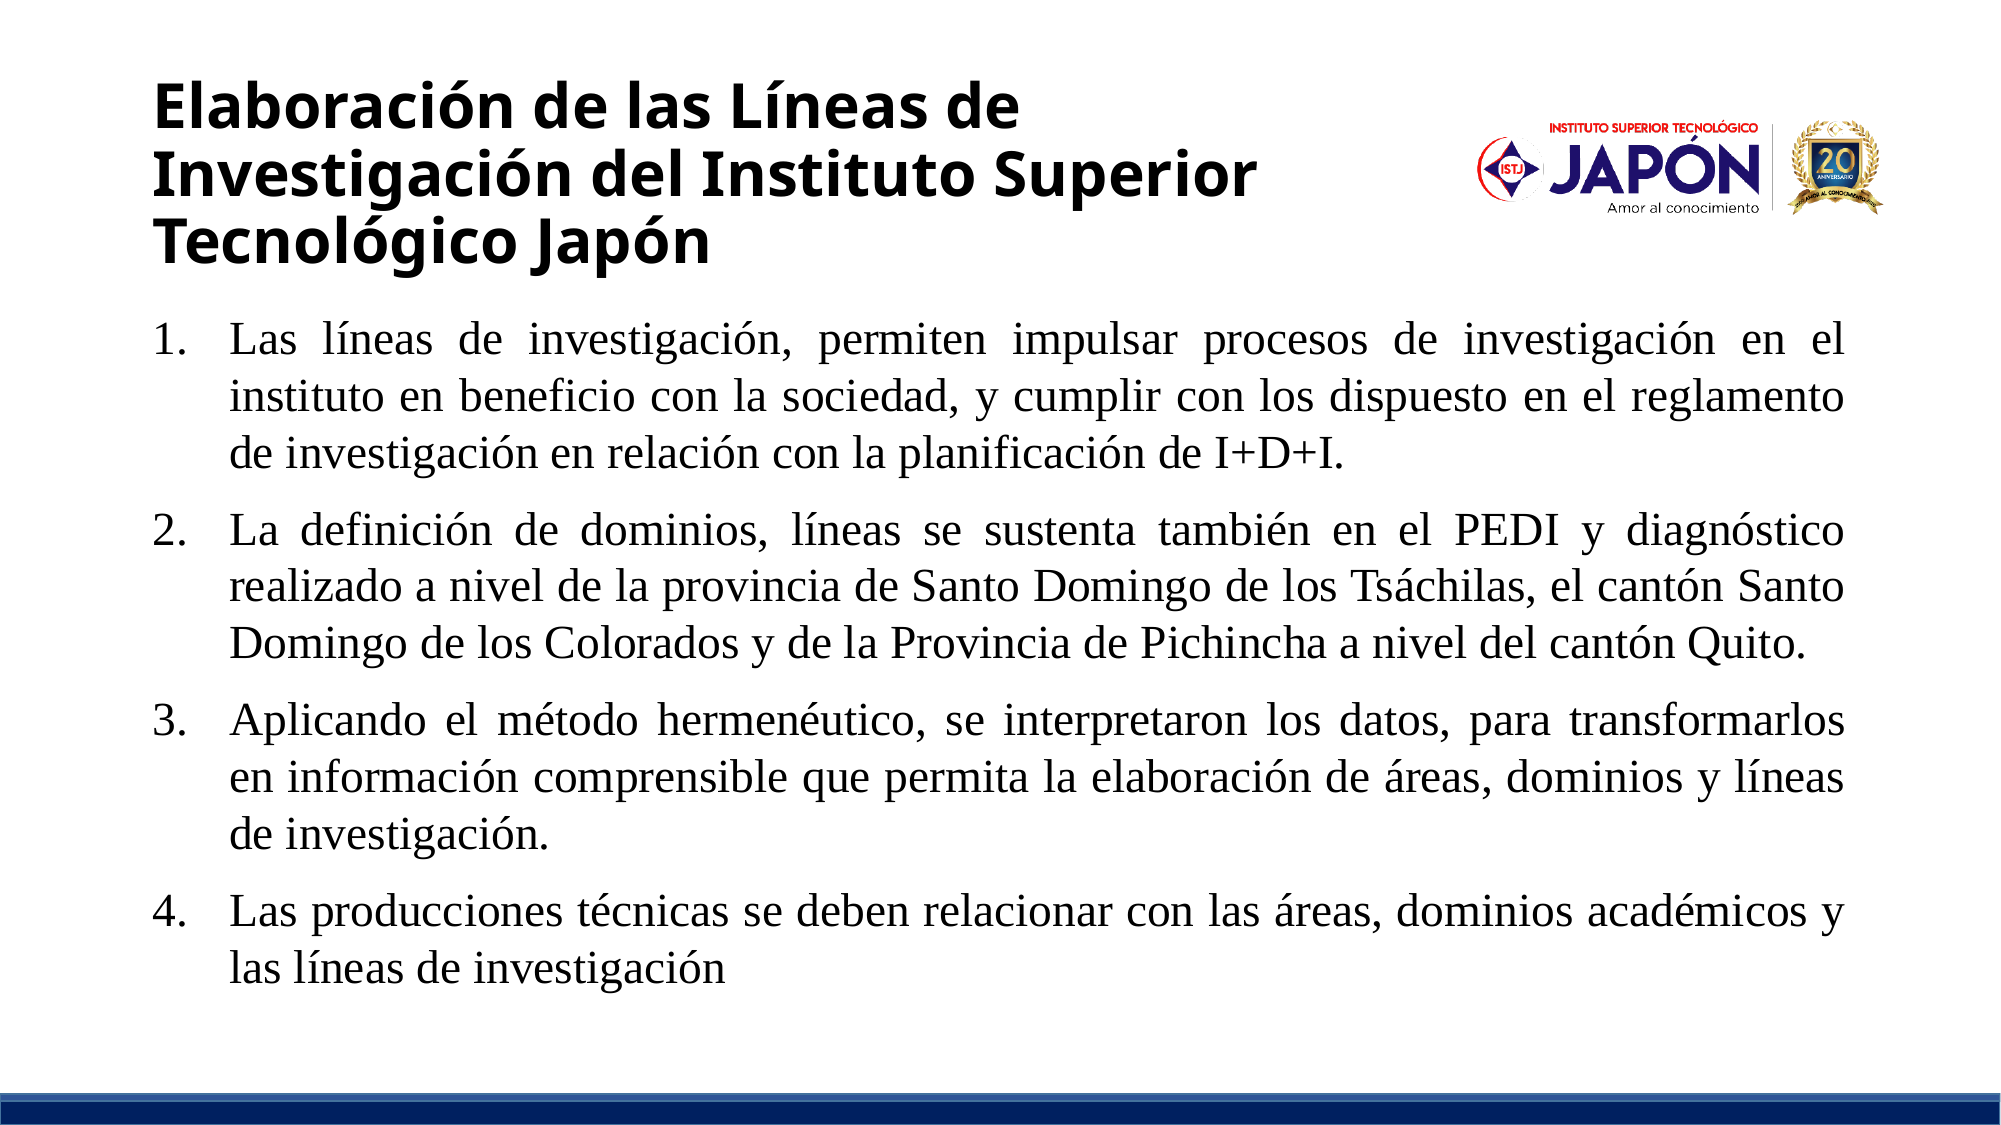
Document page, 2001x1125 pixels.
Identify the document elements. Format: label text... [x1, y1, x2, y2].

list Las líneas de investigación, permiten impulsar procesos de investigación en el instituto en beneficio con la sociedad, y cumplir con los dispuesto en el reglamento de investigación en relación con la planificación de I+D+I. La definición de dominios, líneas se sustenta también en el PEDI y diagnóstico realizado a nivel de la provincia de Santo Domingo de los Tsáchilas, el cantón Santo Domingo de los Colorados y de la Provincia de Pichincha a nivel del cantón Quito. Aplicando el método hermenéutico, se interpretaron los datos, para transformarlos en información comprensible que permita la elaboración de áreas, dominios y líneas de investigación. Las producciones técnicas se deben relacionar con las áreas, dominios académicos y las líneas de investigación [137, 299, 1863, 1014]
title Elaboración de las Líneas de Investigación del Instituto Superior Tecnológico Japón [137, 67, 1413, 285]
picture [1466, 115, 1894, 219]
